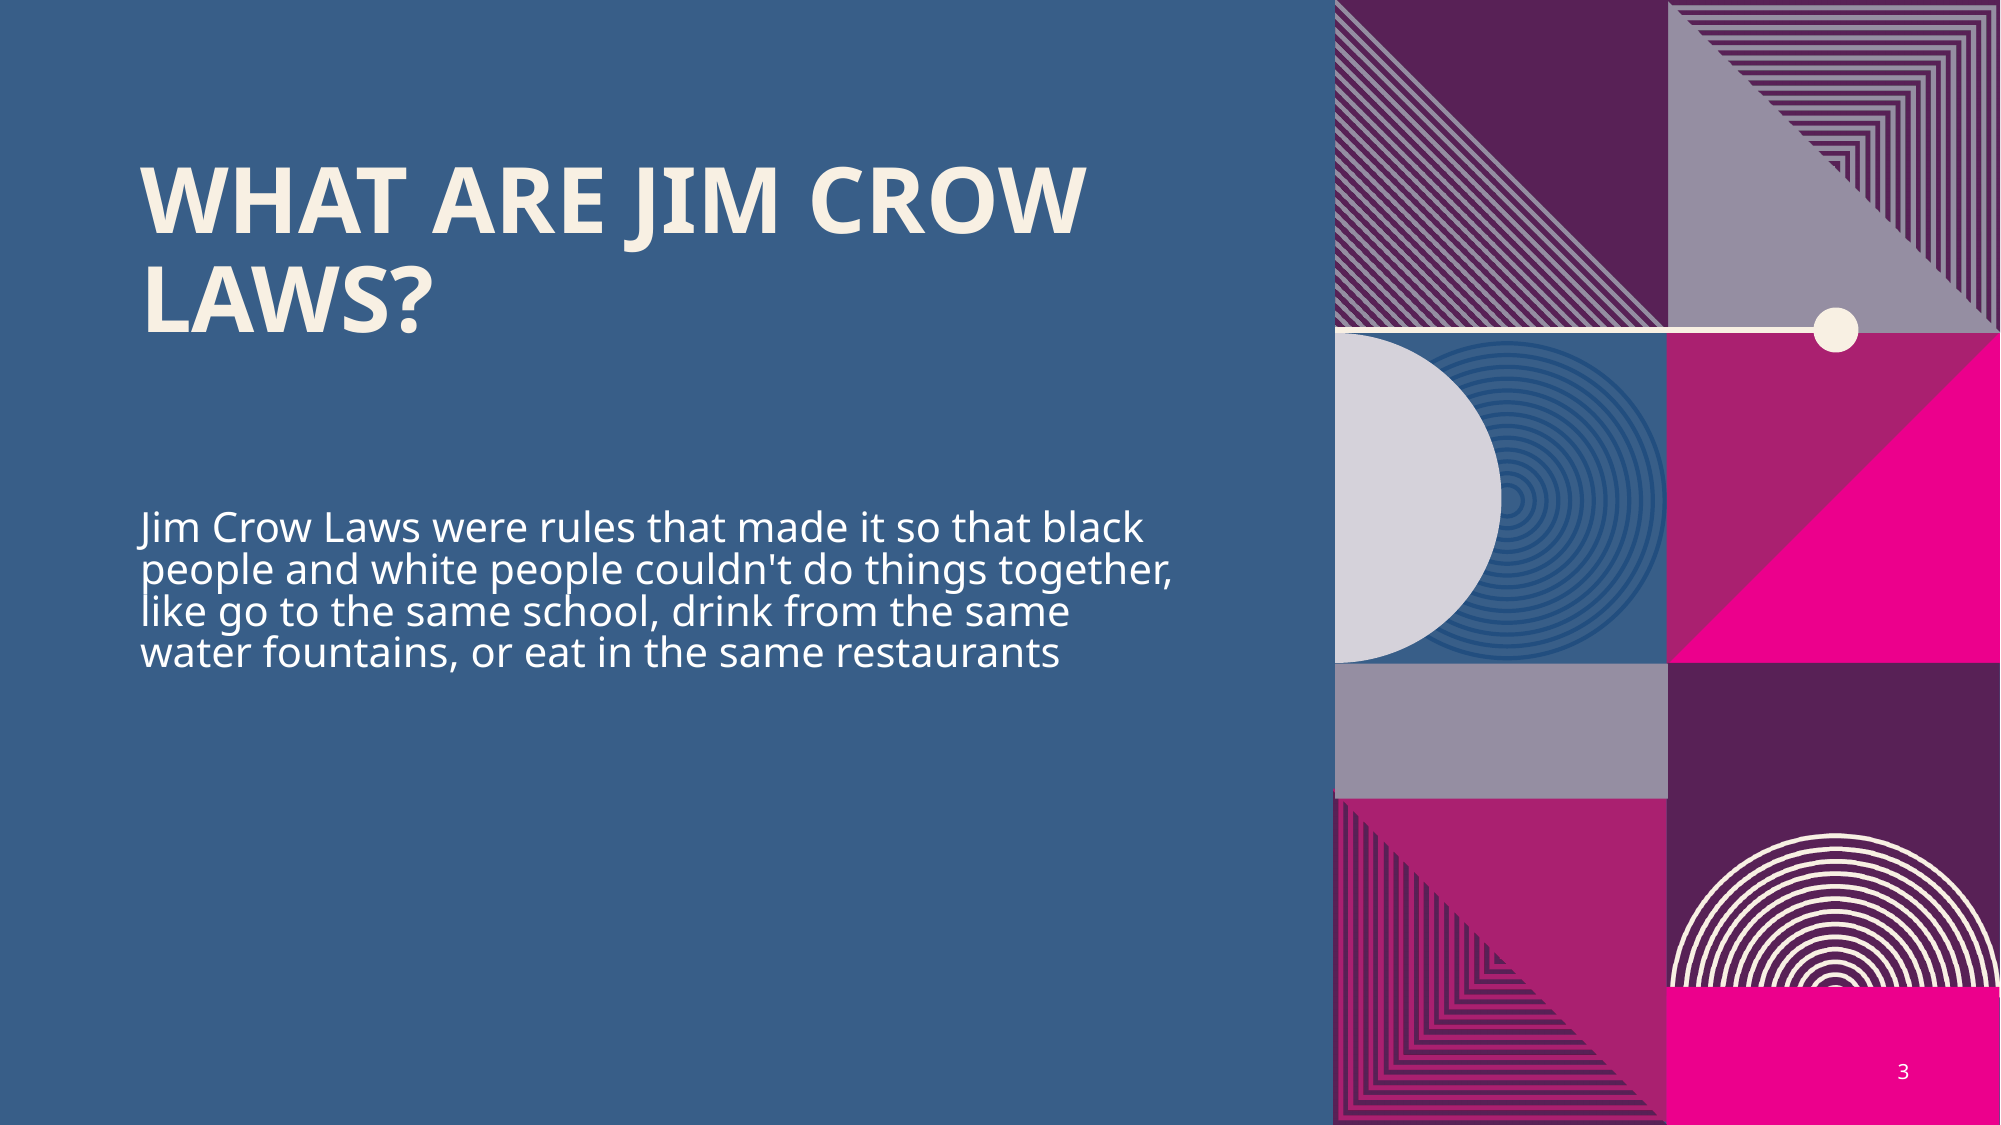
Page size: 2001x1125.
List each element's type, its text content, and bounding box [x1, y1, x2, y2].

slide_number 3 [1849, 1042, 1925, 1103]
picture [1669, 833, 2001, 998]
title What are Jim Crow Laws? [125, 146, 1206, 474]
picture [1333, 791, 1667, 1125]
list Jim Crow Laws were rules that made it so that black people and white people couldn't do things together, like go to the same school, drink from the same water fountains, or eat in the same restaurants [125, 501, 1208, 1043]
picture [1335, 0, 2001, 333]
